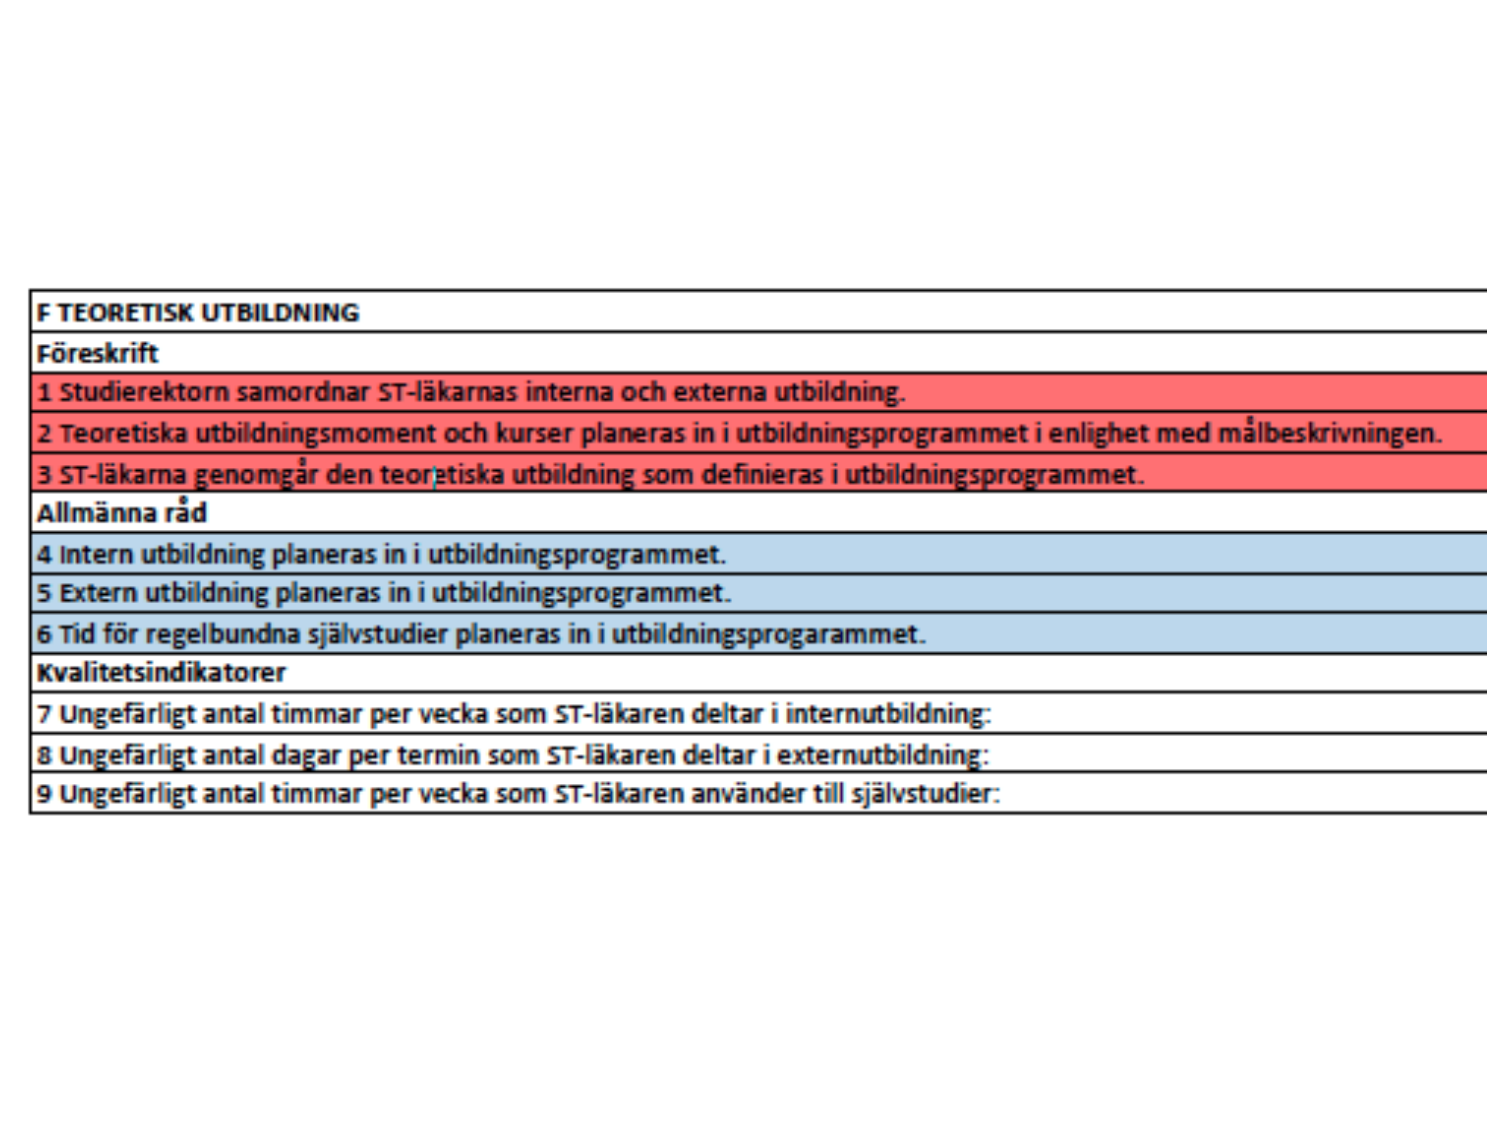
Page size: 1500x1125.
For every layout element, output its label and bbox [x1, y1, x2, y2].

picture [21, 281, 1487, 848]
